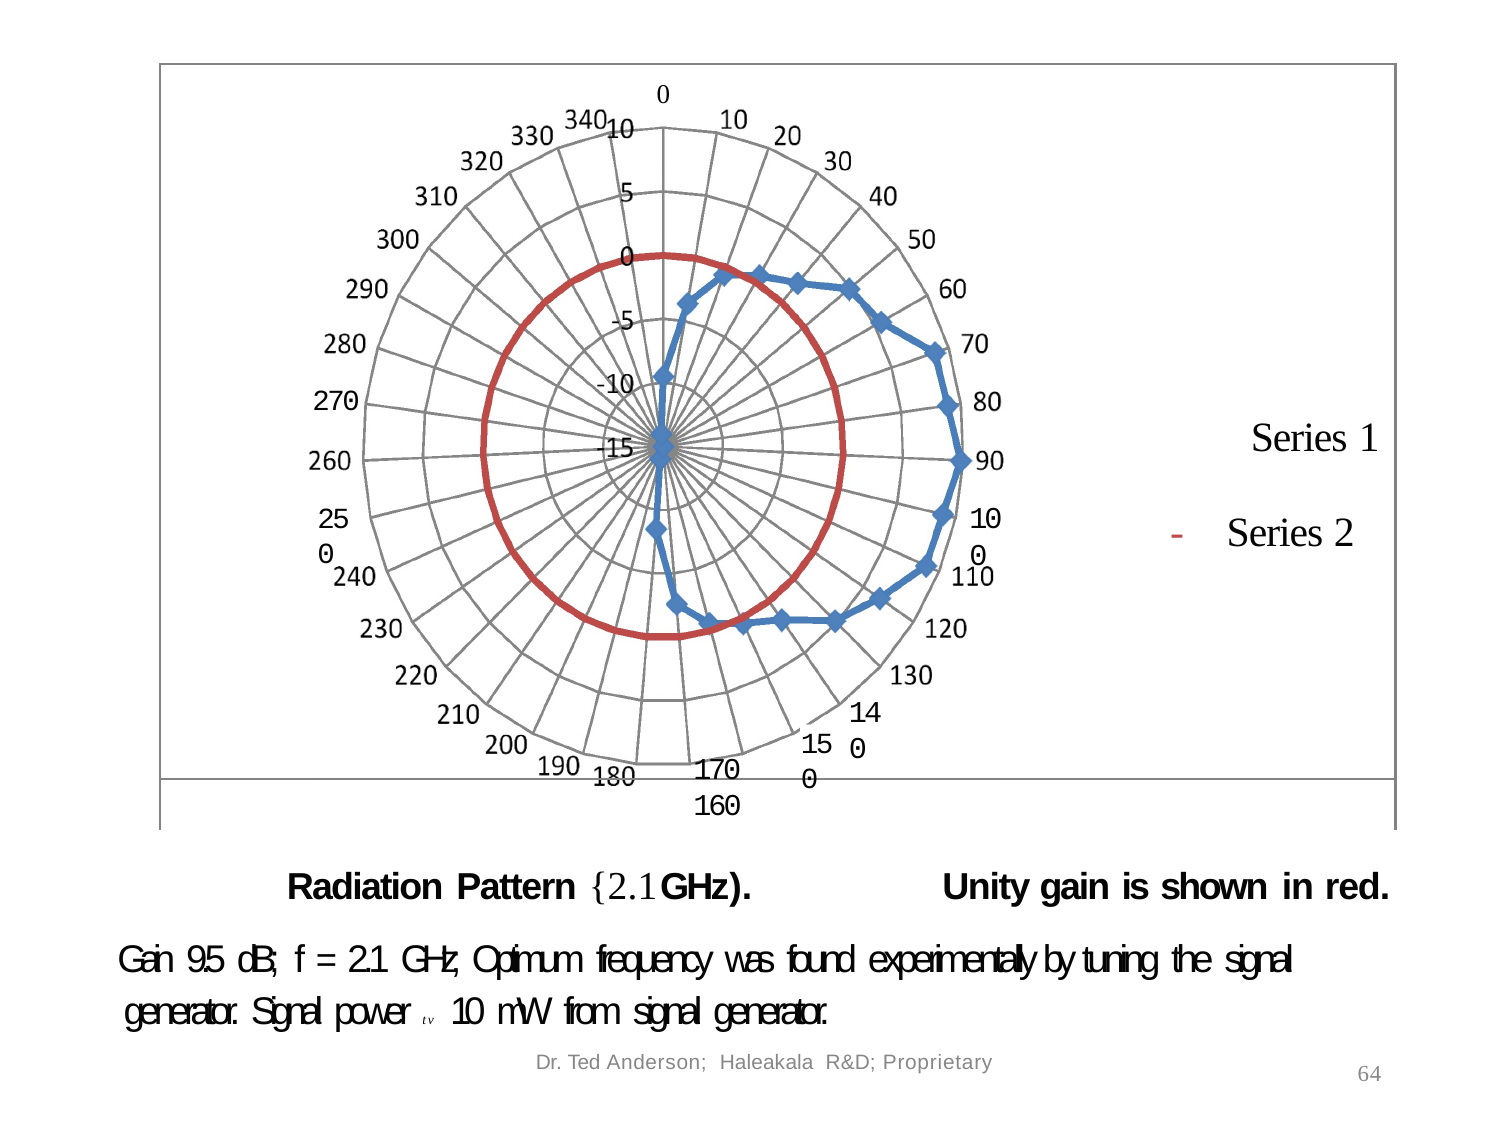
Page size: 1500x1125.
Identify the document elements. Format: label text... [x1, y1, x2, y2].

text_box 270 Series 1 [310, 381, 1383, 462]
text_box 170 160 [691, 749, 796, 790]
text_box 140 [846, 692, 897, 733]
text_box 150 [798, 724, 849, 763]
text_box -Series 2 [1168, 505, 1371, 558]
text_box 0 [654, 76, 674, 112]
text_box 250 [315, 499, 365, 539]
text_box 64 [1355, 1058, 1385, 1089]
text_box Radiation Pattern {2.1GHz). Unity gain is shown in red. Gain 9.5 dB; f = 2.1 GHz; Optimum frequency was found experimentally by tuning the signal generator. Signal power tv 10 mW from signal generator. Dr. Ted Anderson; Haleakala R&D; Proprietary [115, 859, 1396, 1077]
text_box [308, 779, 691, 787]
text_box [796, 779, 1004, 787]
text_box 100 [967, 498, 1017, 539]
text_box [308, 108, 1004, 778]
